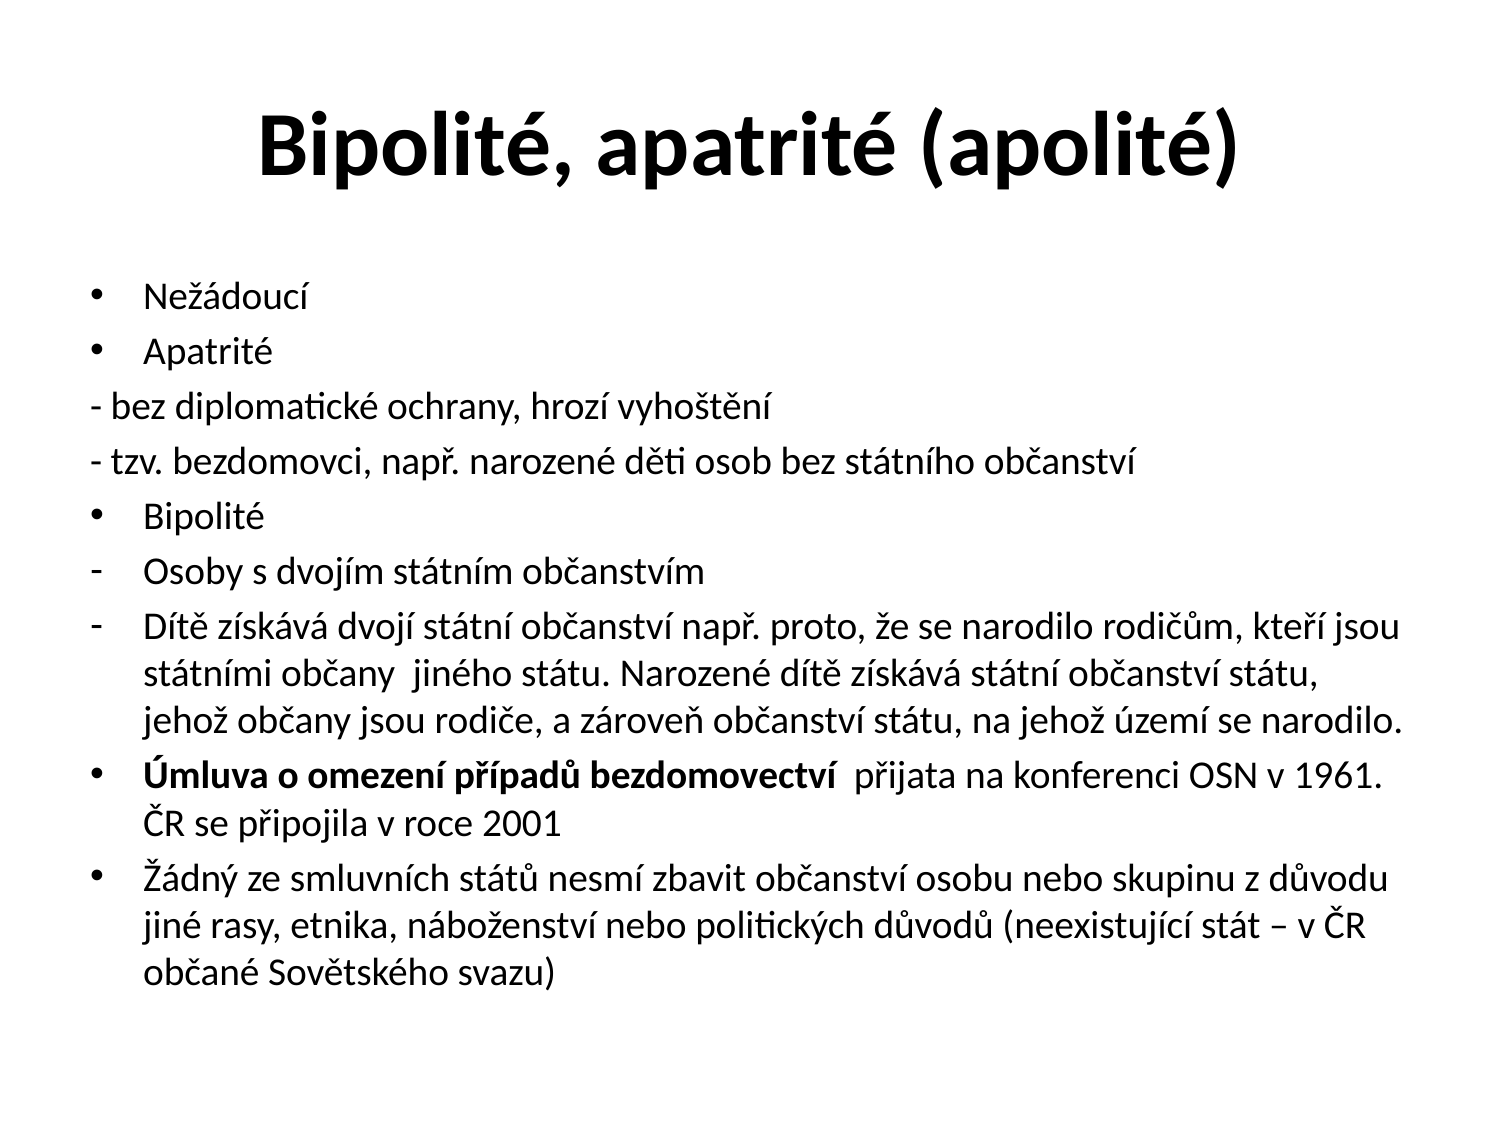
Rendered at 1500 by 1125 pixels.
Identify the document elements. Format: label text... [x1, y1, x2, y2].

list Nežádoucí Apatrité - bez diplomatické ochrany, hrozí vyhoštění - tzv. bezdomovci, např. narozené děti osob bez státního občanství Bipolité Osoby s dvojím státním občanstvím Dítě získává dvojí státní občanství např. proto, že se narodilo rodičům, kteří jsou státními občany jiného státu. Narozené dítě získává státní občanství státu, jehož občany jsou rodiče, a zároveň občanství státu, na jehož území se narodilo. Úmluva o omezení případů bezdomovectví přijata na konferenci OSN v 1961. ČR se připojila v roce 2001 Žádný ze smluvních států nesmí zbavit občanství osobu nebo skupinu z důvodu jiné rasy, etnika, náboženství nebo politických důvodů (neexistující stát – v ČR občané Sovětského svazu) [75, 262, 1425, 1005]
title Bipolité, apatrité (apolité) [75, 45, 1425, 233]
